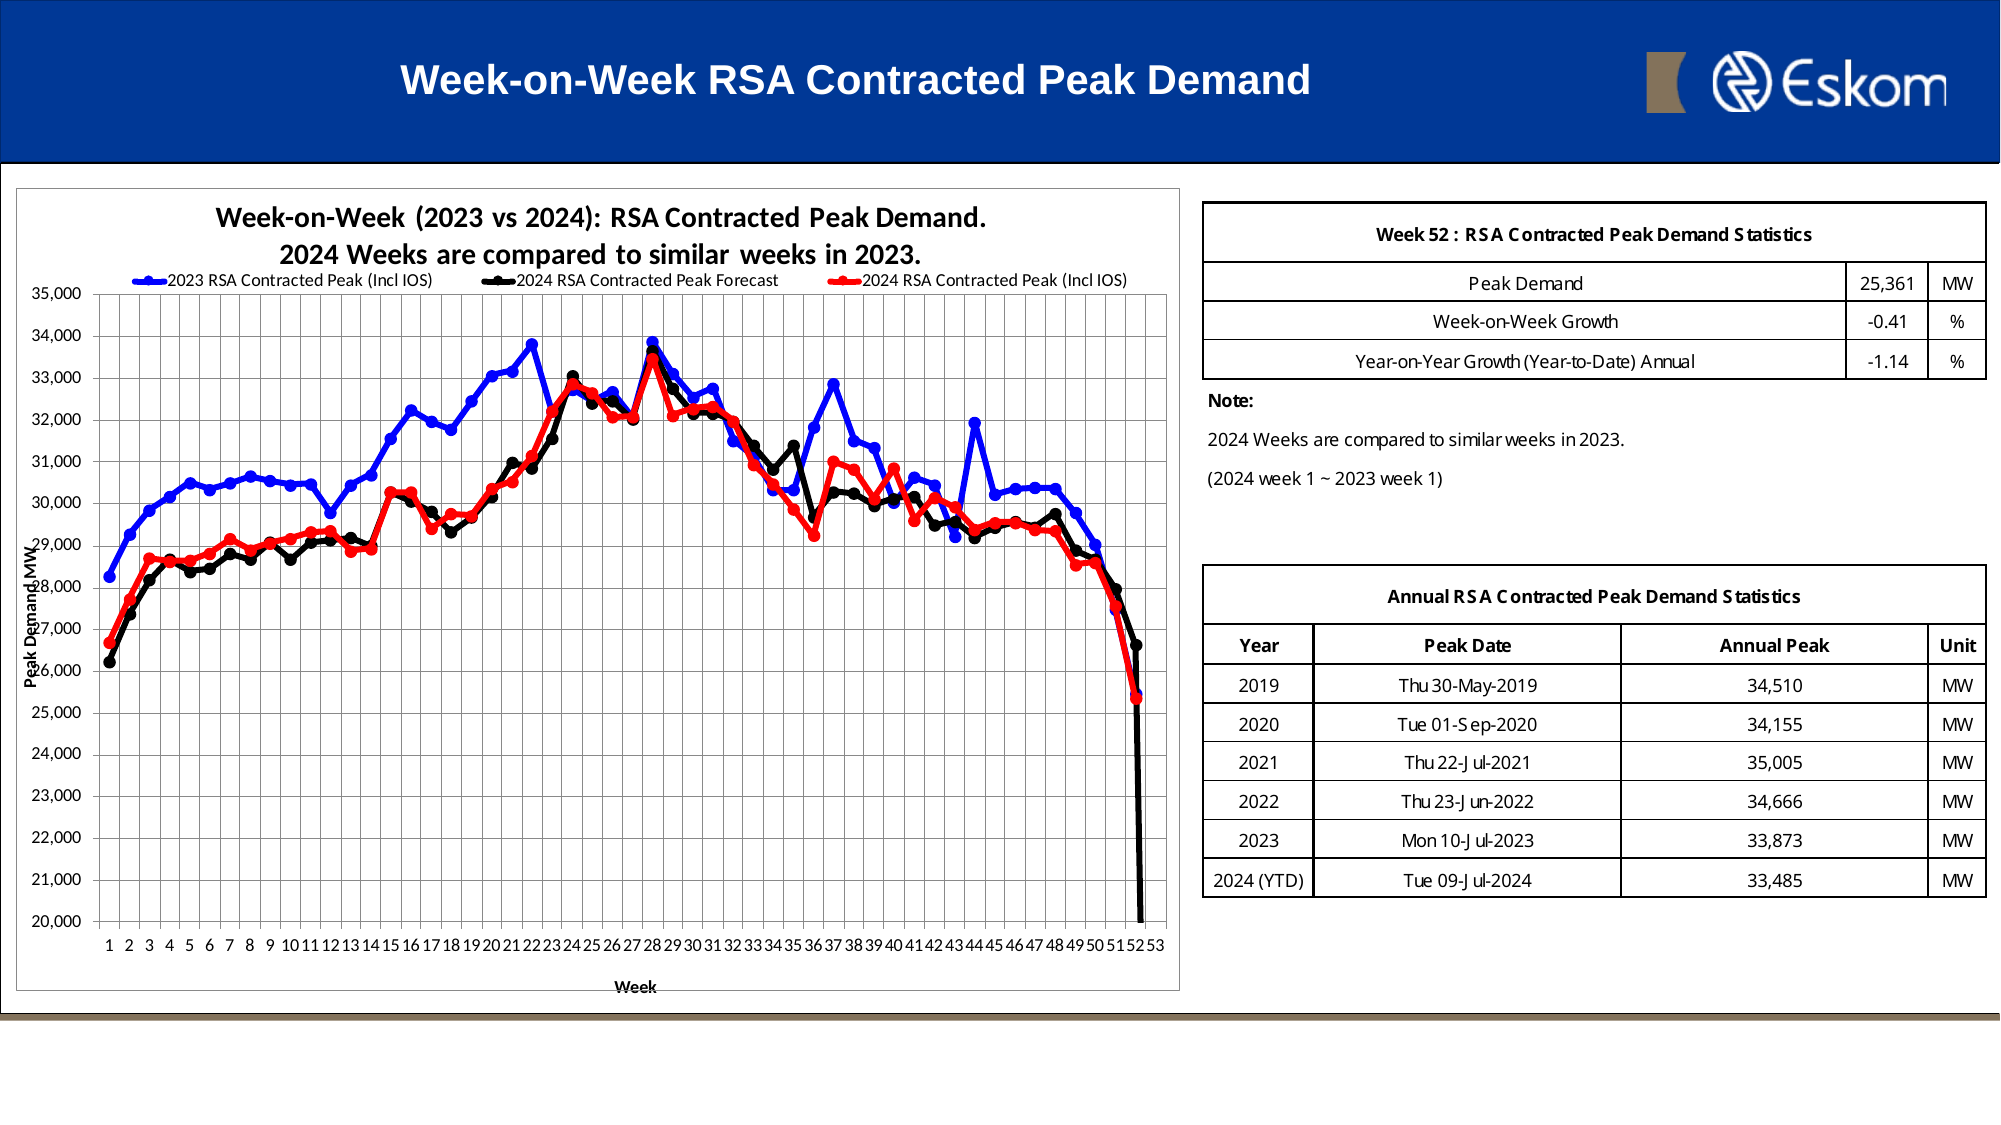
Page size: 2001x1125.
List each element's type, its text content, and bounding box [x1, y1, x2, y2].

picture [0, 162, 2000, 1015]
text_box Week-on-Week RSA Contracted Peak Demand [385, 27, 1355, 137]
